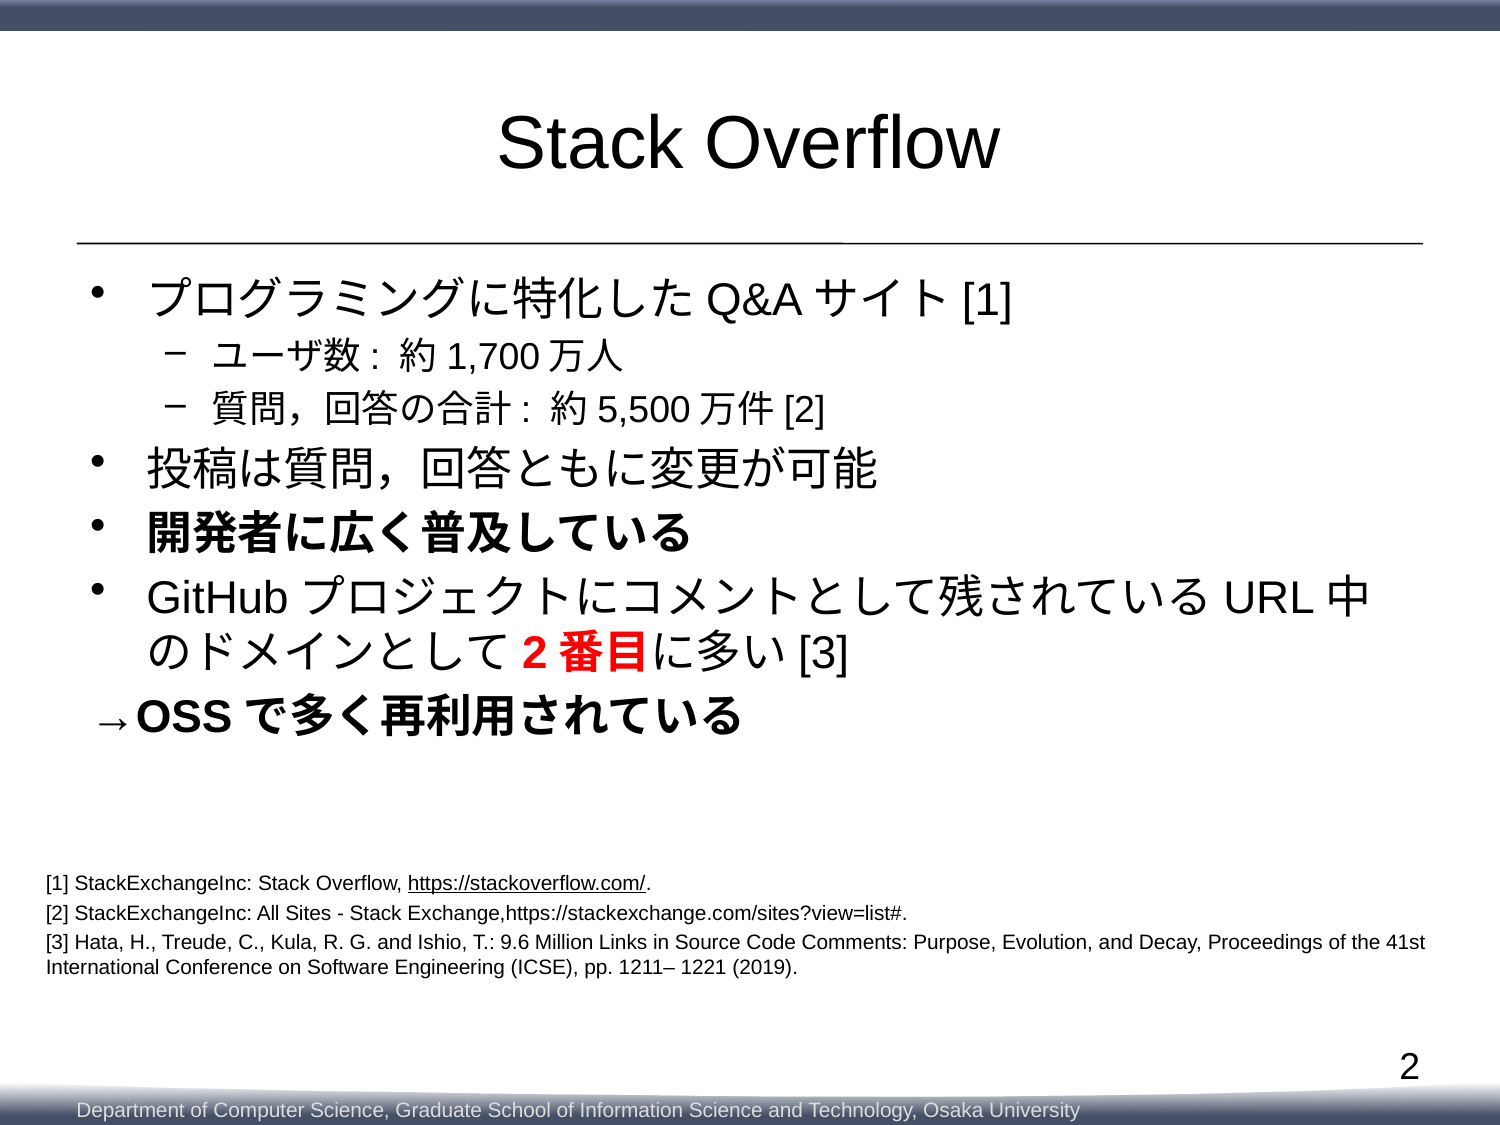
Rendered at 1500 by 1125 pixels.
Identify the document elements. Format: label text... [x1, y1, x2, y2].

picture [0, 0, 1500, 31]
text_box [1] StackExchangeInc: Stack Overflow, https://stackoverflow.com/. [2] StackExchangeInc: All Sites - Stack Exchange,https://stackexchange.com/sites?view=list#. [3] Hata, H., Treude, C., Kula, R. G. and Ishio, T.: 9.6 Million Links in Source Code Comments: Purpose, Evolution, and Decay, Proceedings of the 41st International Conference on Software Engineering (ICSE), pp. 1211– 1221 (2019). [30, 862, 1487, 956]
title Stack Overflow [74, 44, 1424, 233]
list プログラミングに特化したQ&Aサイト[1] ユーザ数: 約1,700万人 質問，回答の合計: 約5,500万件[2] 投稿は質問，回答ともに変更が可能 開発者に広く普及している GitHubプロジェクトにコメントとして残されているURL中のドメインとして2番目に多い[3] →OSSで多く再利用されている [74, 262, 1426, 563]
picture [0, 1082, 1500, 1125]
slide_number 2 [1246, 1034, 1436, 1083]
